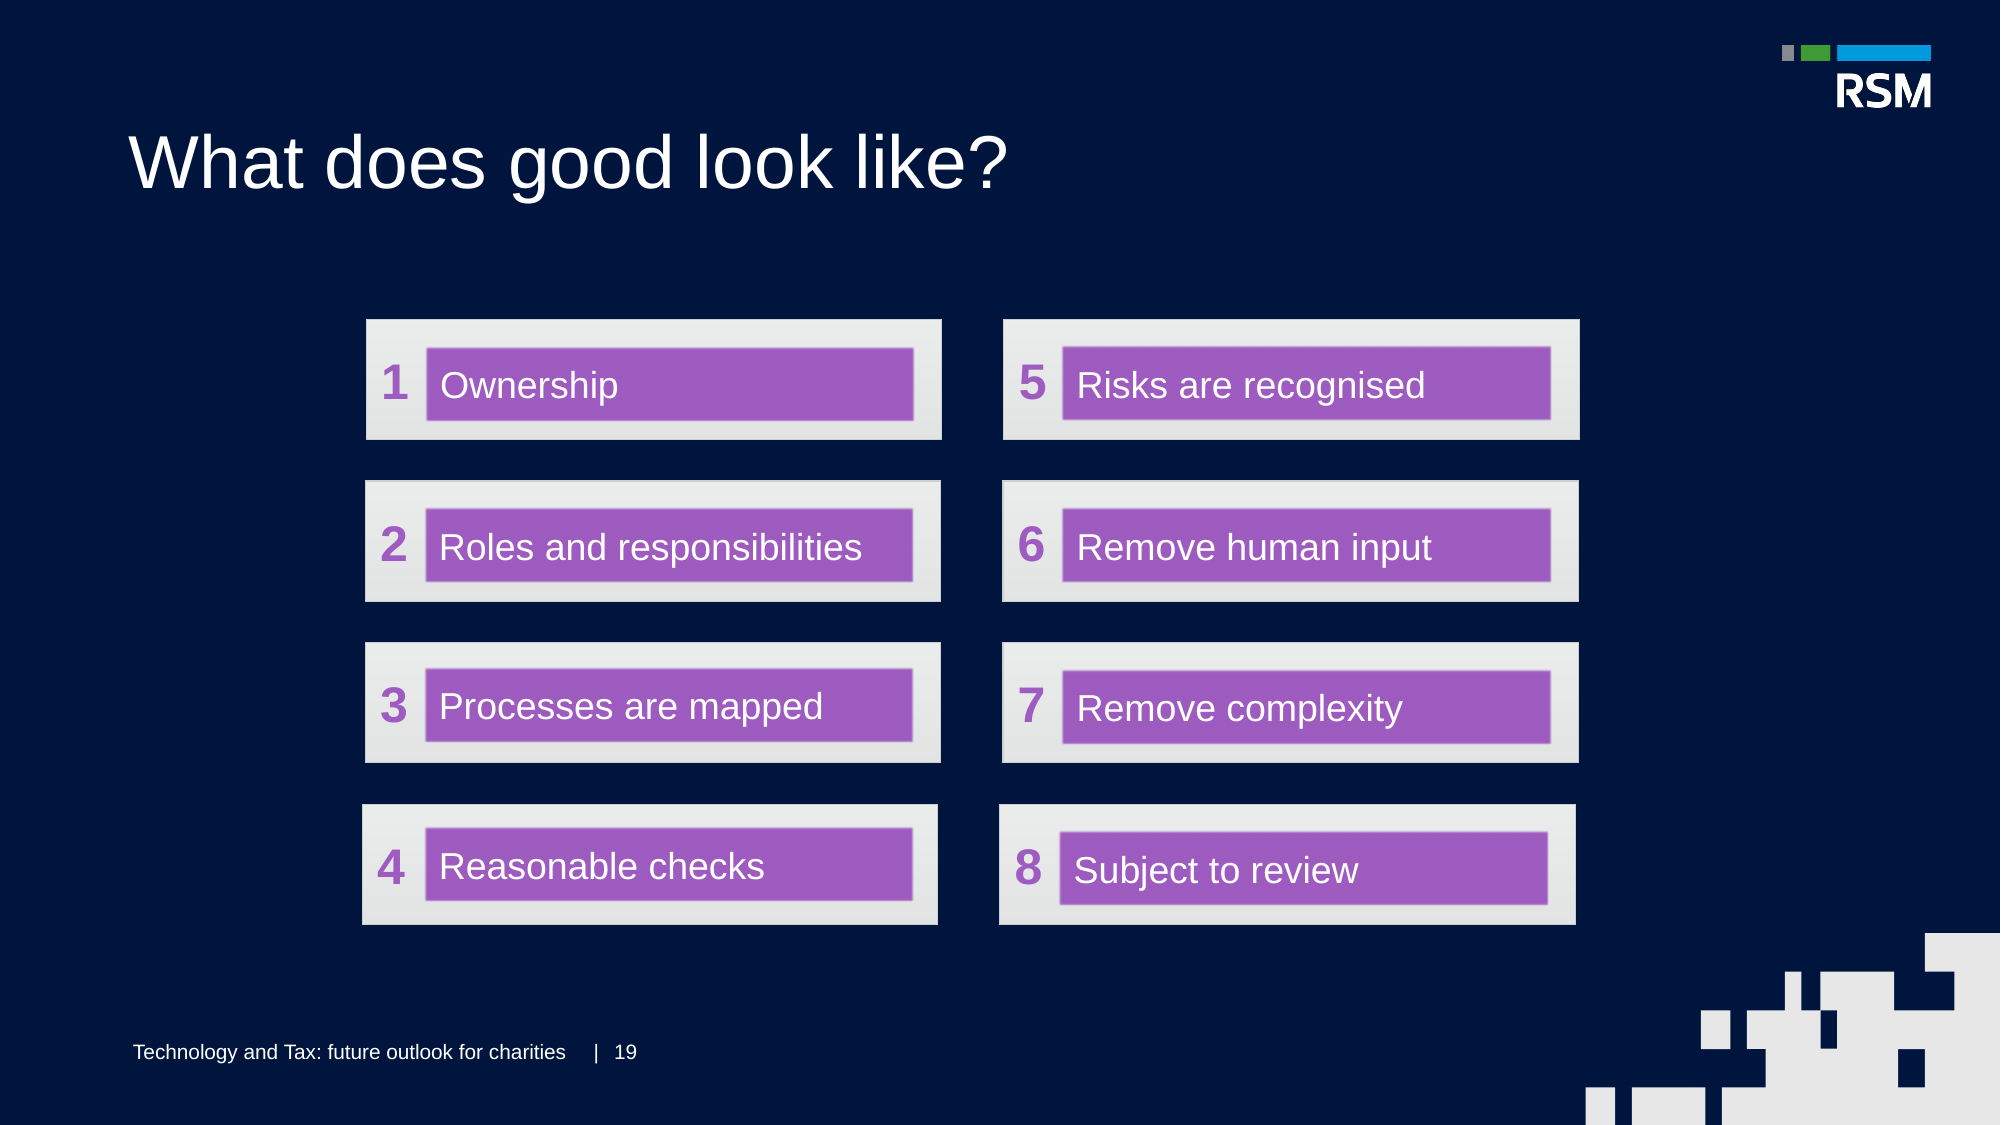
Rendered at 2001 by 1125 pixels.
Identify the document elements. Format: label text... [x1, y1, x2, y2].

text_box 5 [1003, 319, 1580, 440]
text_box 6 [1002, 480, 1579, 602]
text_box Remove complexity [1062, 670, 1552, 745]
text_box Risks are recognised [1063, 347, 1551, 420]
text_box 2 [365, 480, 941, 602]
text_box 1 [366, 319, 942, 440]
text_box Reasonable checks [426, 828, 913, 901]
text_box 7 [1002, 642, 1579, 763]
text_box 8 [999, 804, 1576, 925]
text_box Roles and responsibilities [425, 508, 914, 583]
text_box Processes are mapped [425, 668, 913, 742]
text_box Subject to review [1059, 831, 1549, 906]
slide_number 19 [599, 1039, 641, 1065]
text_box 3 [365, 642, 941, 763]
picture [1782, 45, 1931, 108]
text_box Ownership [426, 347, 915, 422]
text_box Remove human input [1061, 507, 1552, 583]
title What does good look like? [128, 113, 1281, 205]
text_box 4 [362, 804, 938, 925]
